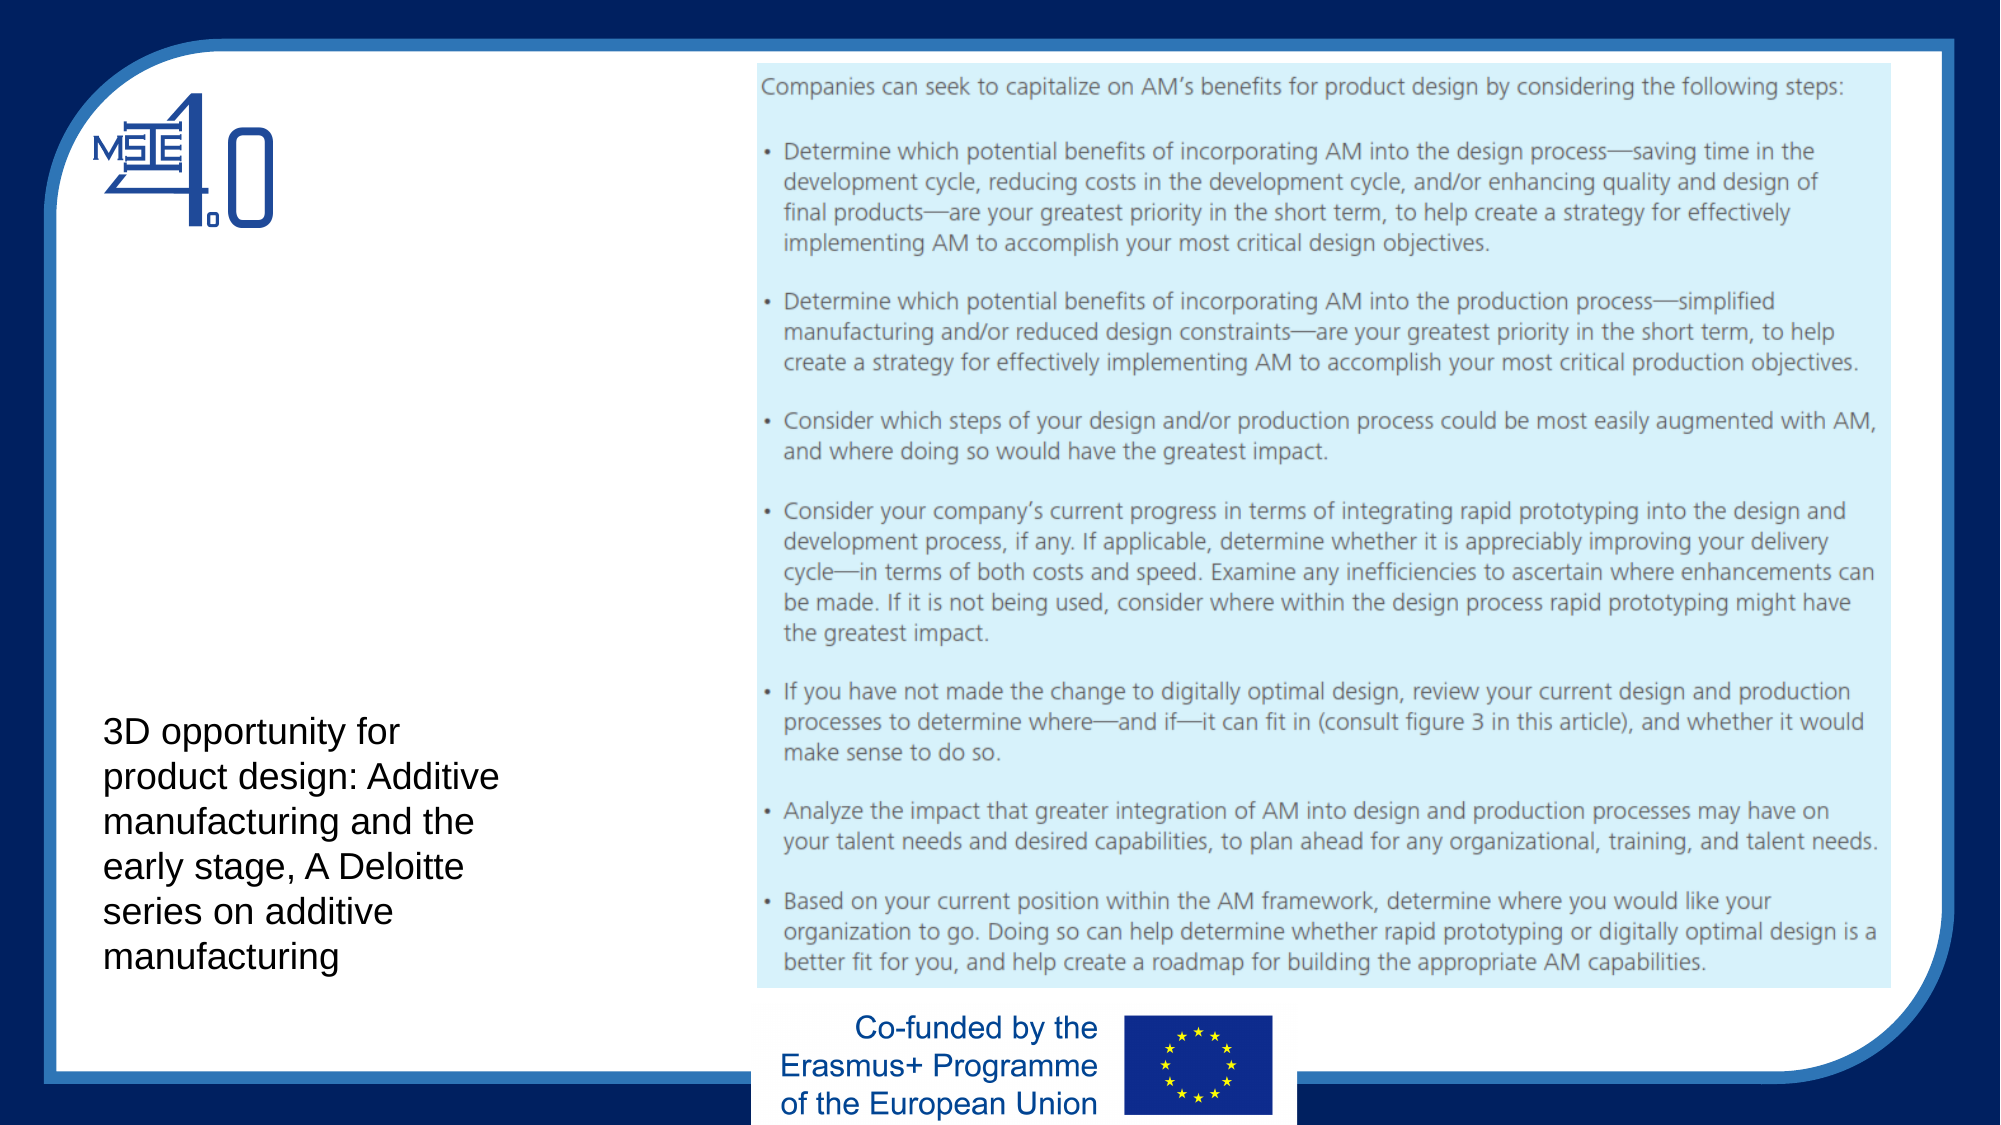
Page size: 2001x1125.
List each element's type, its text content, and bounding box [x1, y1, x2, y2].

picture [751, 1003, 1298, 1125]
picture [757, 63, 1891, 988]
text_box 3D opportunity for product design: Additive manufacturing and the early stage, A Deloitte series on additive manufacturing [88, 699, 524, 985]
